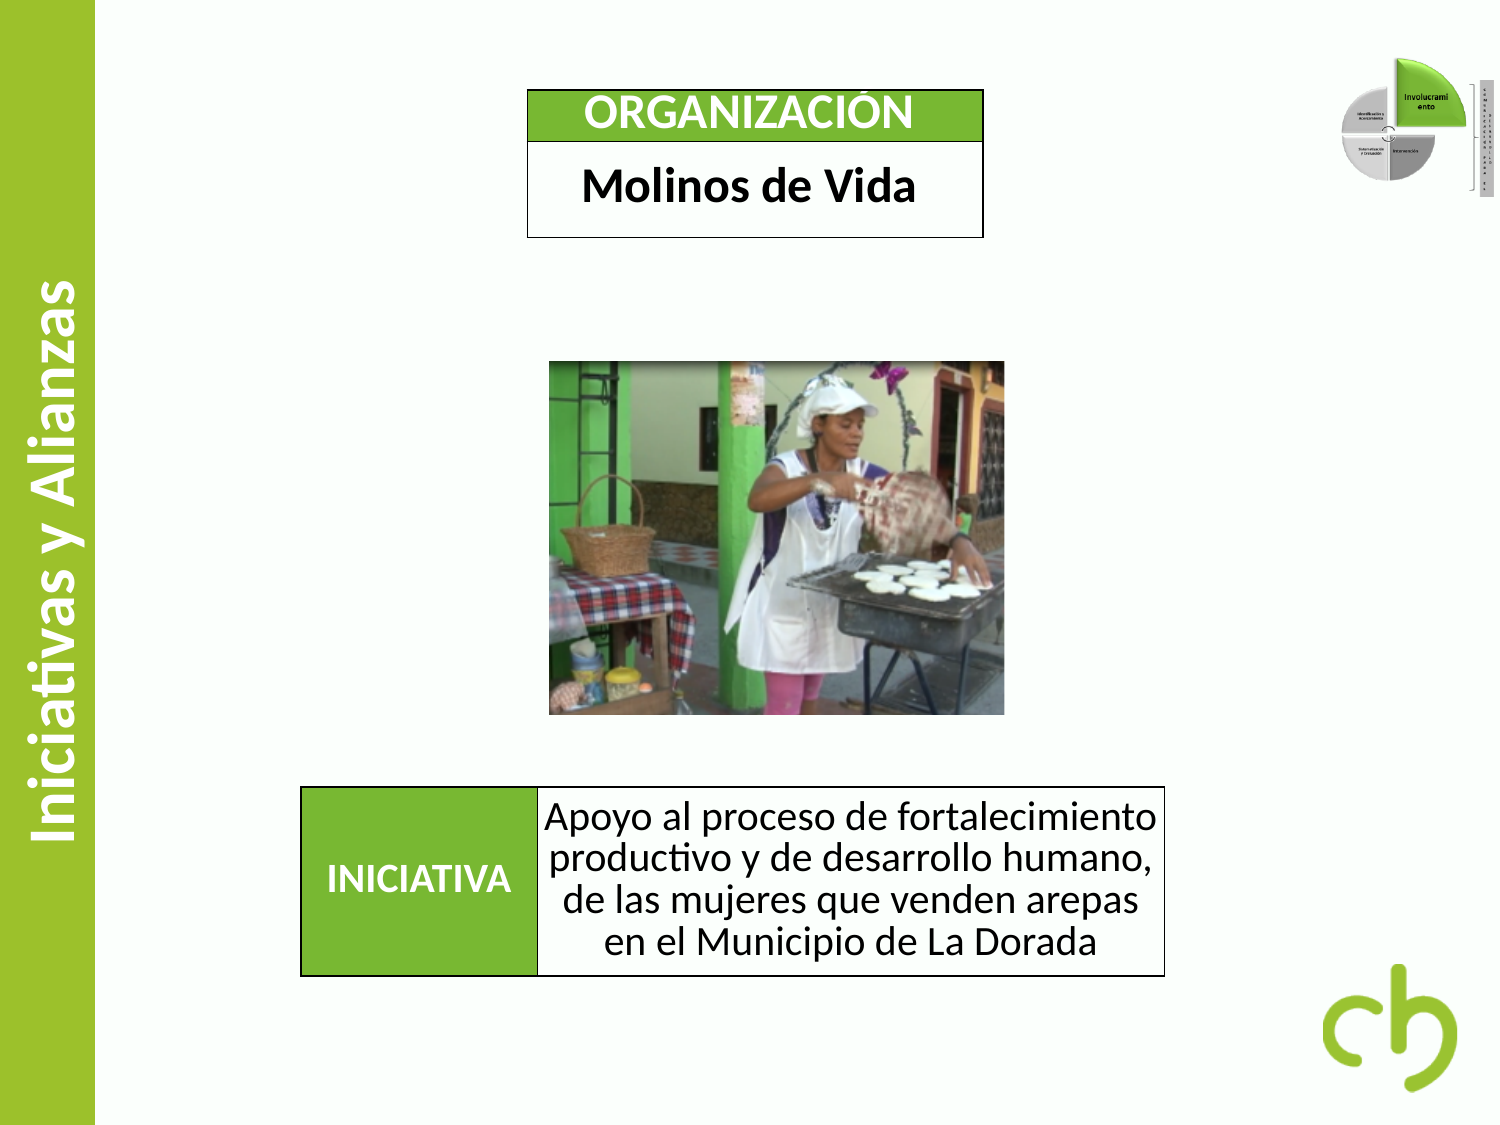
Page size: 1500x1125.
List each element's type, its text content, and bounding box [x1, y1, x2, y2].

table_header ORGANIZACIÓN [528, 91, 982, 141]
table_header Apoyo al proceso de fortalecimiento productivo y de desarrollo humano, de las mujeres que venden arepas en el Municipio de La Dorada [538, 788, 1164, 975]
picture [548, 361, 1005, 716]
table_header INICIATIVA [302, 788, 537, 975]
table_cell Molinos de Vida [528, 142, 982, 237]
picture [1323, 964, 1459, 1093]
picture [1340, 54, 1496, 197]
text_box Iniciativas y Alianzas [0, 0, 95, 1125]
